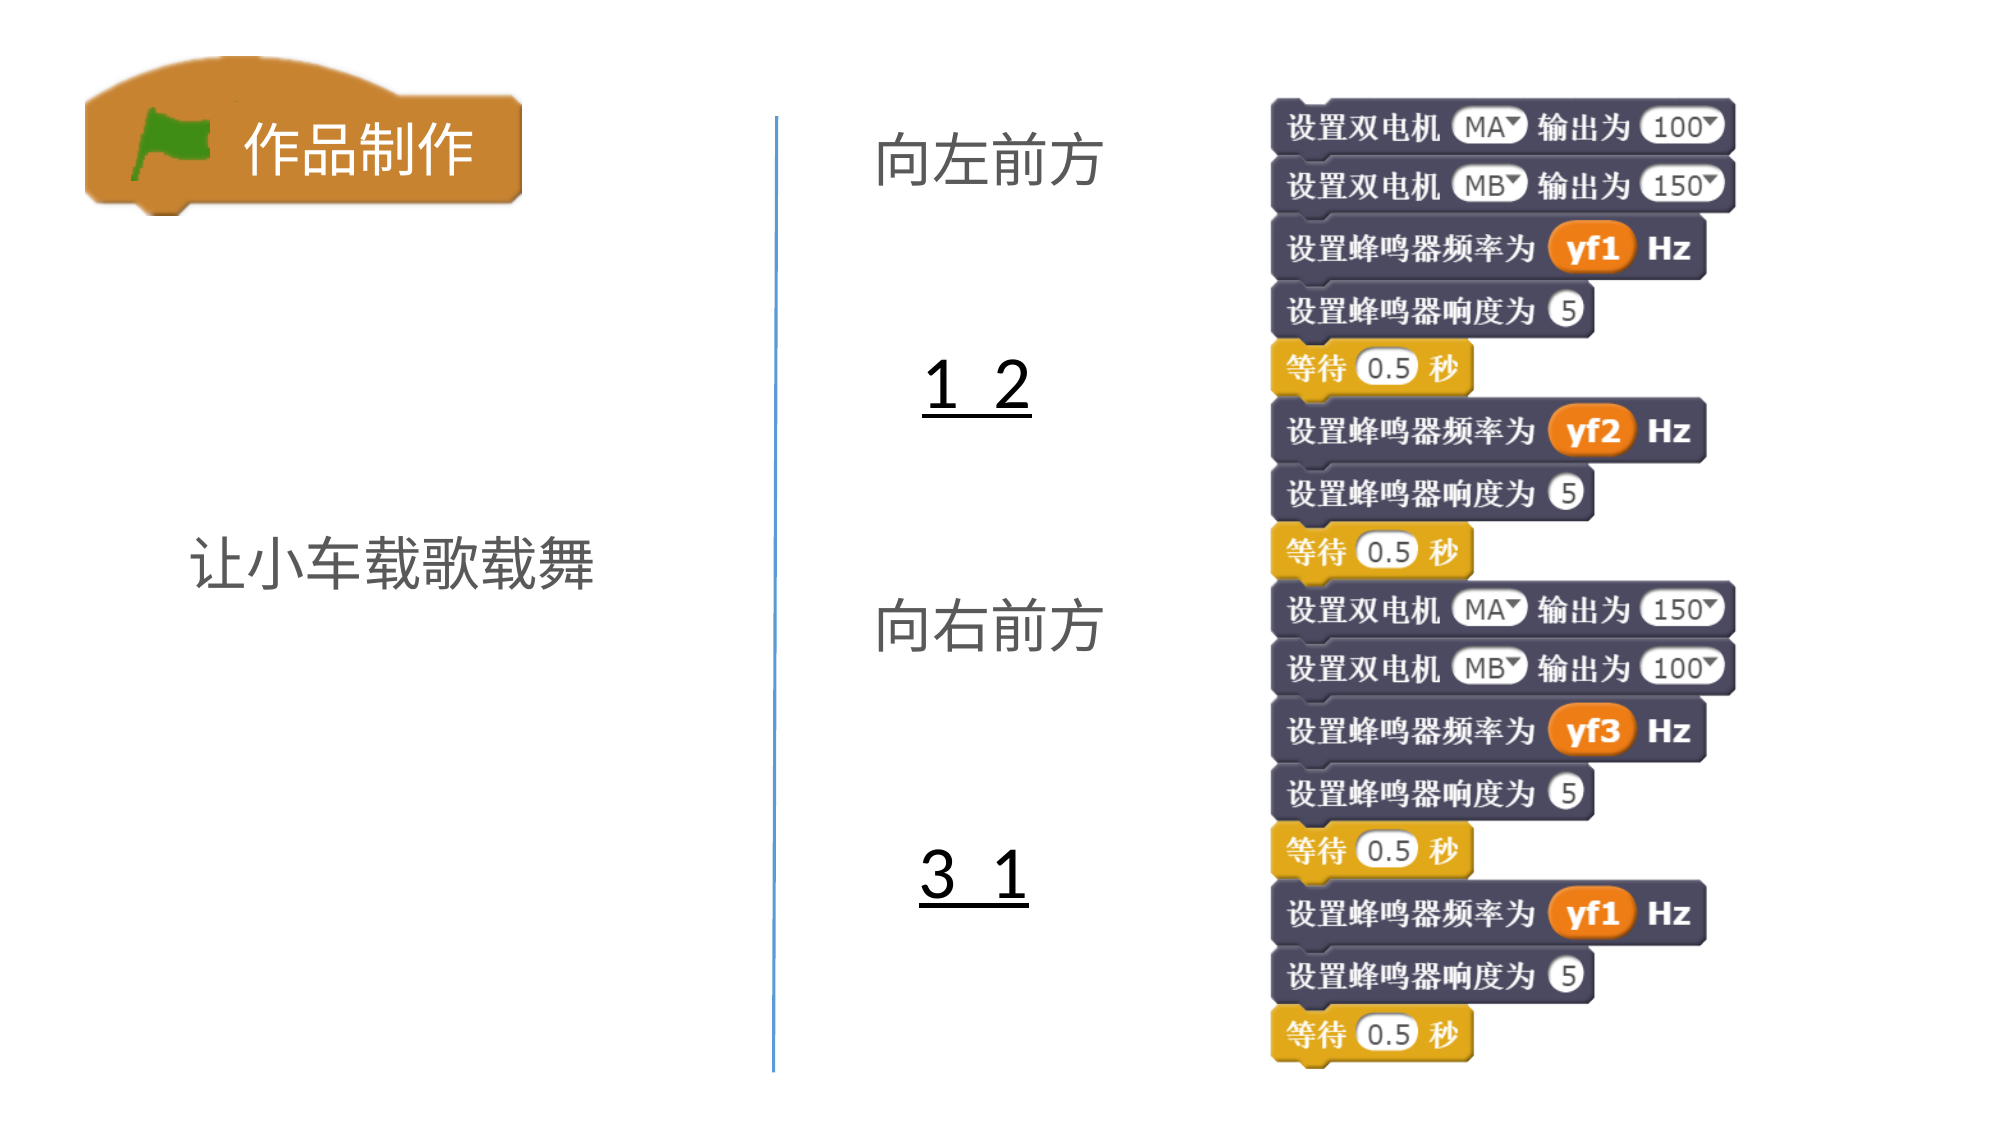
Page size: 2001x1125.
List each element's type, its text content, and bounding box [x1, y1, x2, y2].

text_box 让小车载歌载舞 [173, 519, 611, 605]
text_box 3 1 [777, 816, 1175, 921]
picture [1266, 90, 1738, 1073]
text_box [85, 56, 522, 216]
text_box 1 2 [777, 326, 1178, 431]
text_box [773, 116, 777, 1073]
text_box 向左前方 [790, 116, 1191, 201]
text_box 向右前方 [790, 581, 1191, 667]
